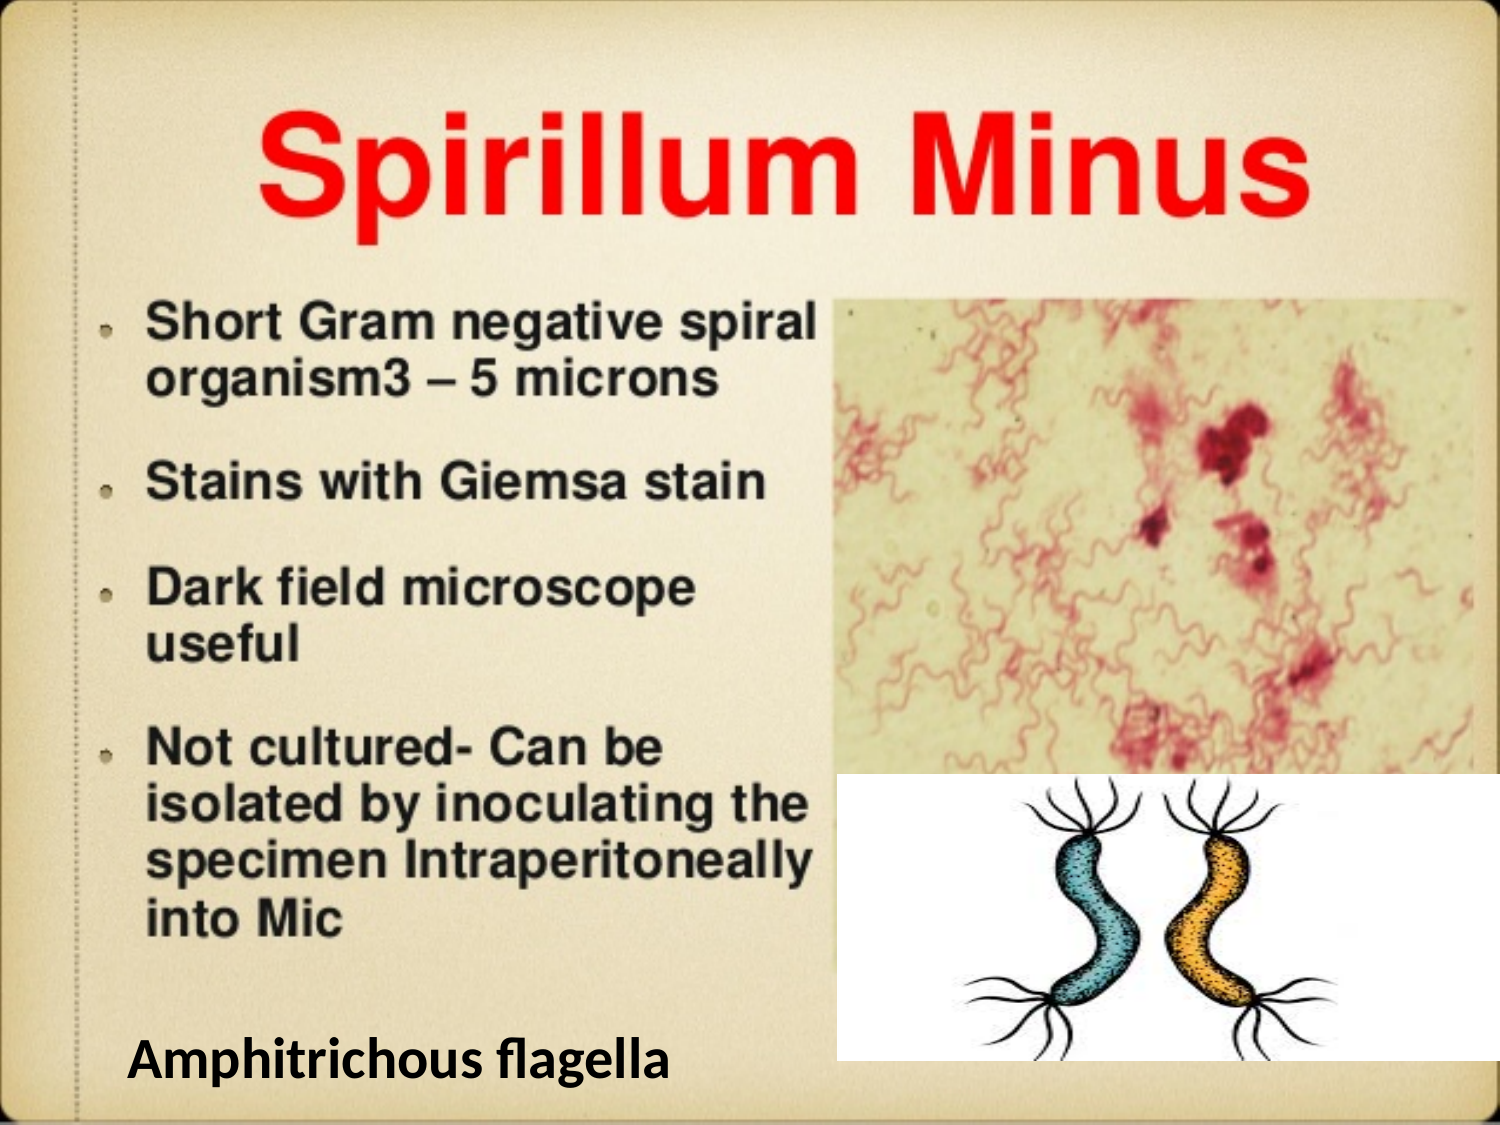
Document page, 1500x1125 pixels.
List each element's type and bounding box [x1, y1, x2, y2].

picture [837, 774, 1500, 1062]
list [0, 0, 1500, 1125]
